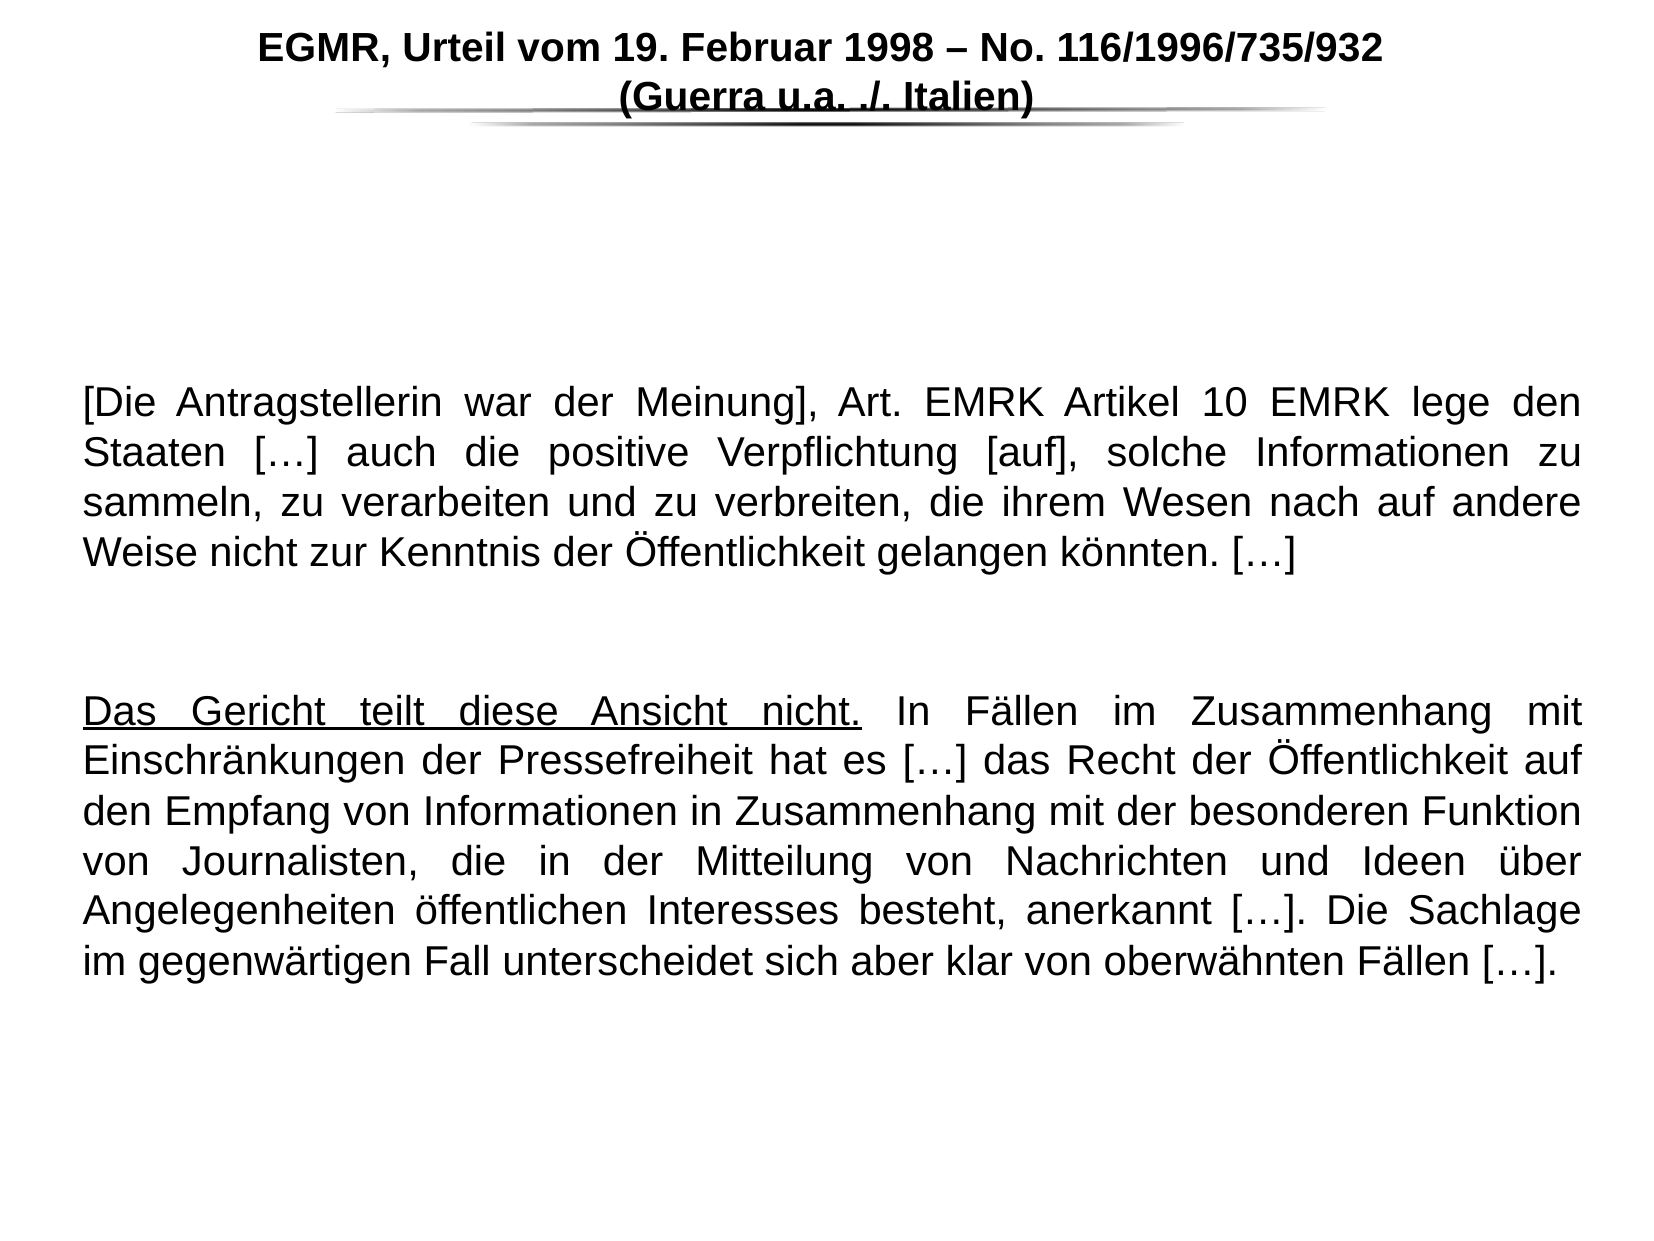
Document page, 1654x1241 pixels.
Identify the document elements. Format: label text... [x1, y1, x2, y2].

picture [332, 106, 1326, 115]
text_box [Die Antragstellerin war der Meinung], Art. EMRK Artikel 10 EMRK lege den Staaten […] auch die positive Verpflichtung [auf], solche Informationen zu sammeln, zu verarbeiten und zu verbreiten, die ihrem Wesen nach auf andere Weise nicht zur Kenntnis der Öffentlichkeit gelangen könnten. […] Das Gericht teilt diese Ansicht nicht. In Fällen im Zusammenhang mit Einschränkungen der Pressefreiheit hat es […] das Recht der Öffentlichkeit auf den Empfang von Informationen in Zusammenhang mit der besonderen Funktion von Journalisten, die in der Mitteilung von Nachrichten und Ideen über Angelegenheiten öffentlichen Interesses besteht, anerkannt […]. Die Sachlage im gegenwärtigen Fall unterscheidet sich aber klar von oberwähnten Fällen […]. [82, 290, 1583, 1141]
text_box EGMR, Urteil vom 19. Februar 1998 – No. 116/1996/735/932 (Guerra u.a. ./. Italien) [82, 49, 1571, 140]
picture [468, 121, 1185, 128]
